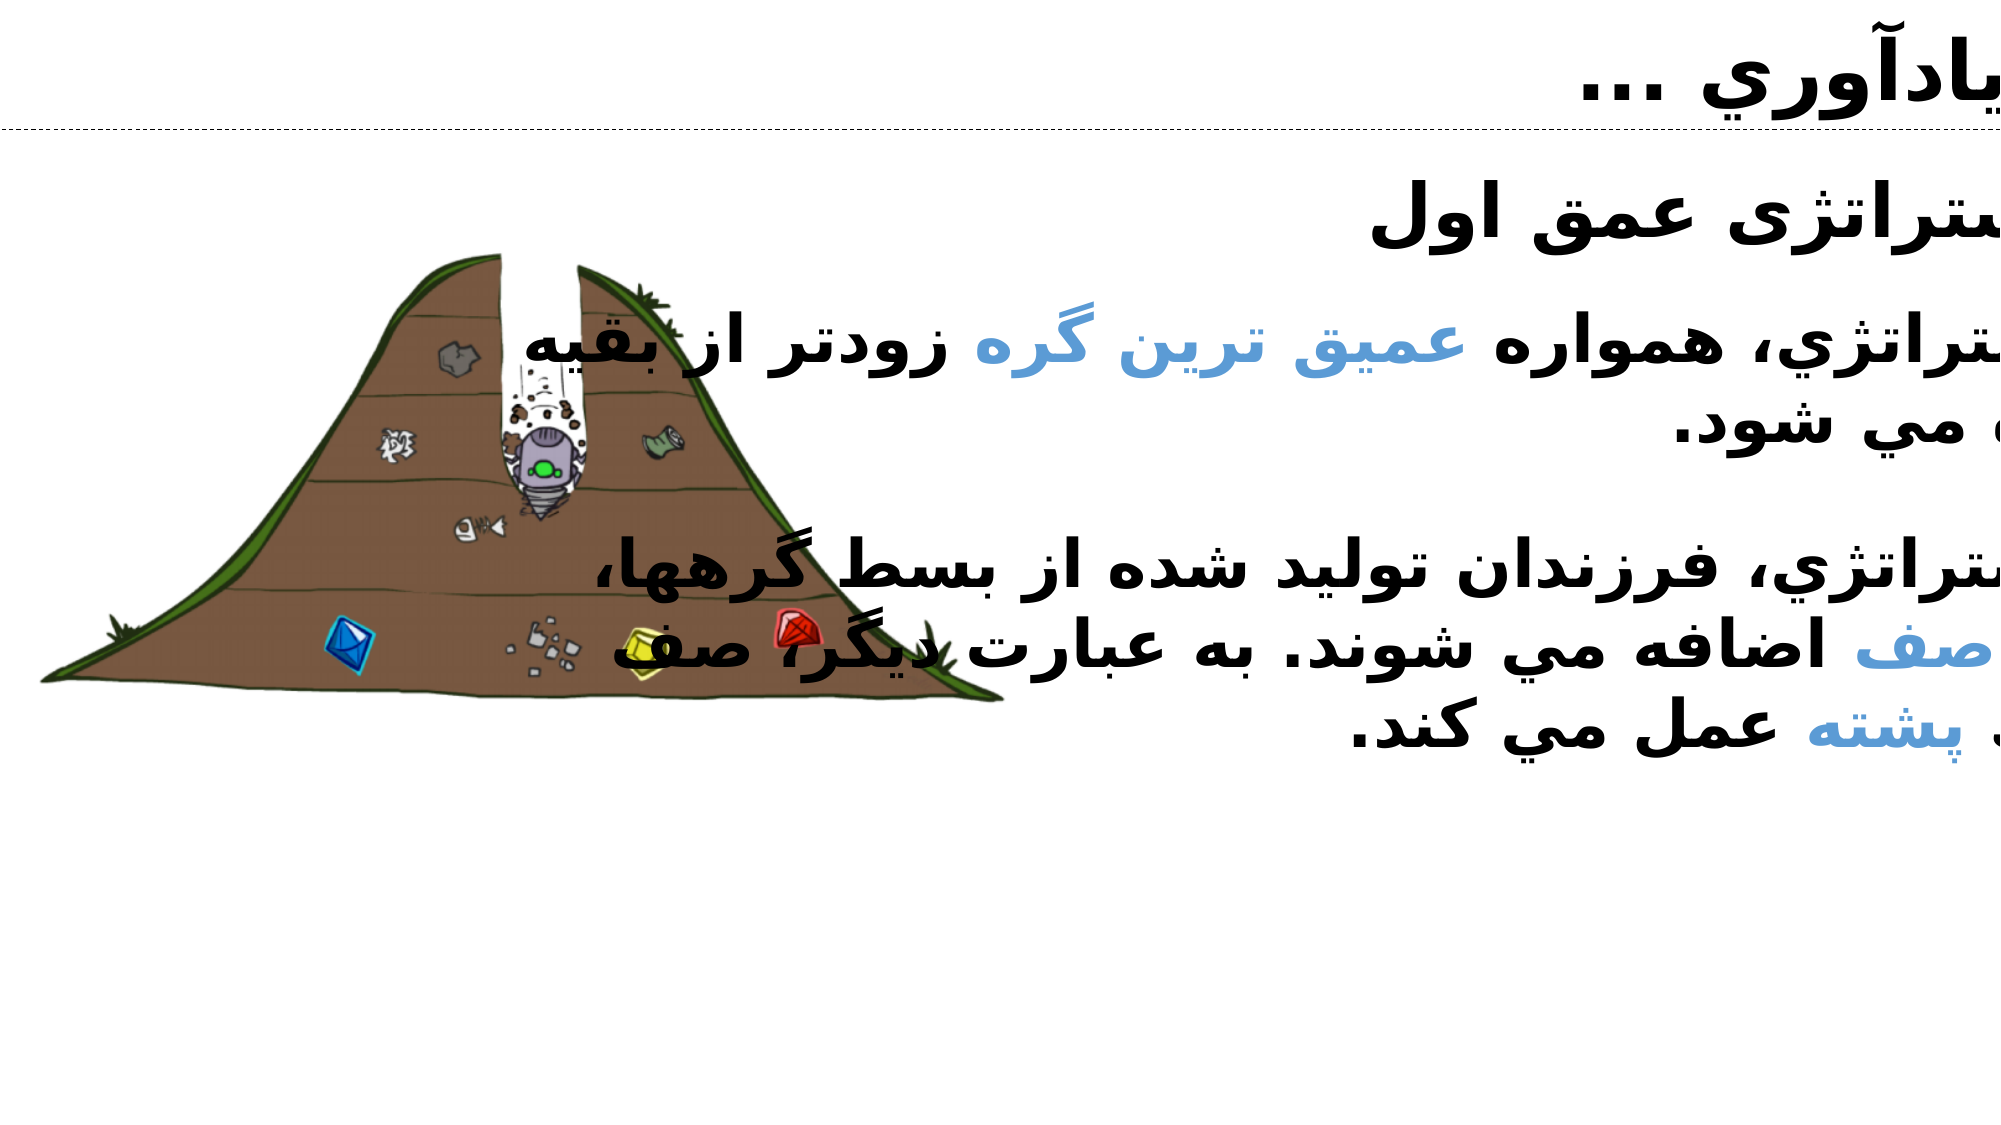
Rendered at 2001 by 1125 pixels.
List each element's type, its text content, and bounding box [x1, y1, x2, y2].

picture [28, 250, 1016, 708]
text_box استراتژی عمق اول [1352, 155, 2000, 261]
text_box در اين استراتژي، فرزندان توليد شده از بسط گرهها، به ابتداي صف اضافه مي شوند. به عبارت ديگر، صف همانند يك پشته عمل مي كند. [553, 513, 2000, 769]
text_box يادآوري ... [1560, 9, 2000, 125]
text_box در اين استراتژي، همواره عميق ترين گره زودتر از بقيه بسط داده مي شود. [1016, 288, 2000, 464]
